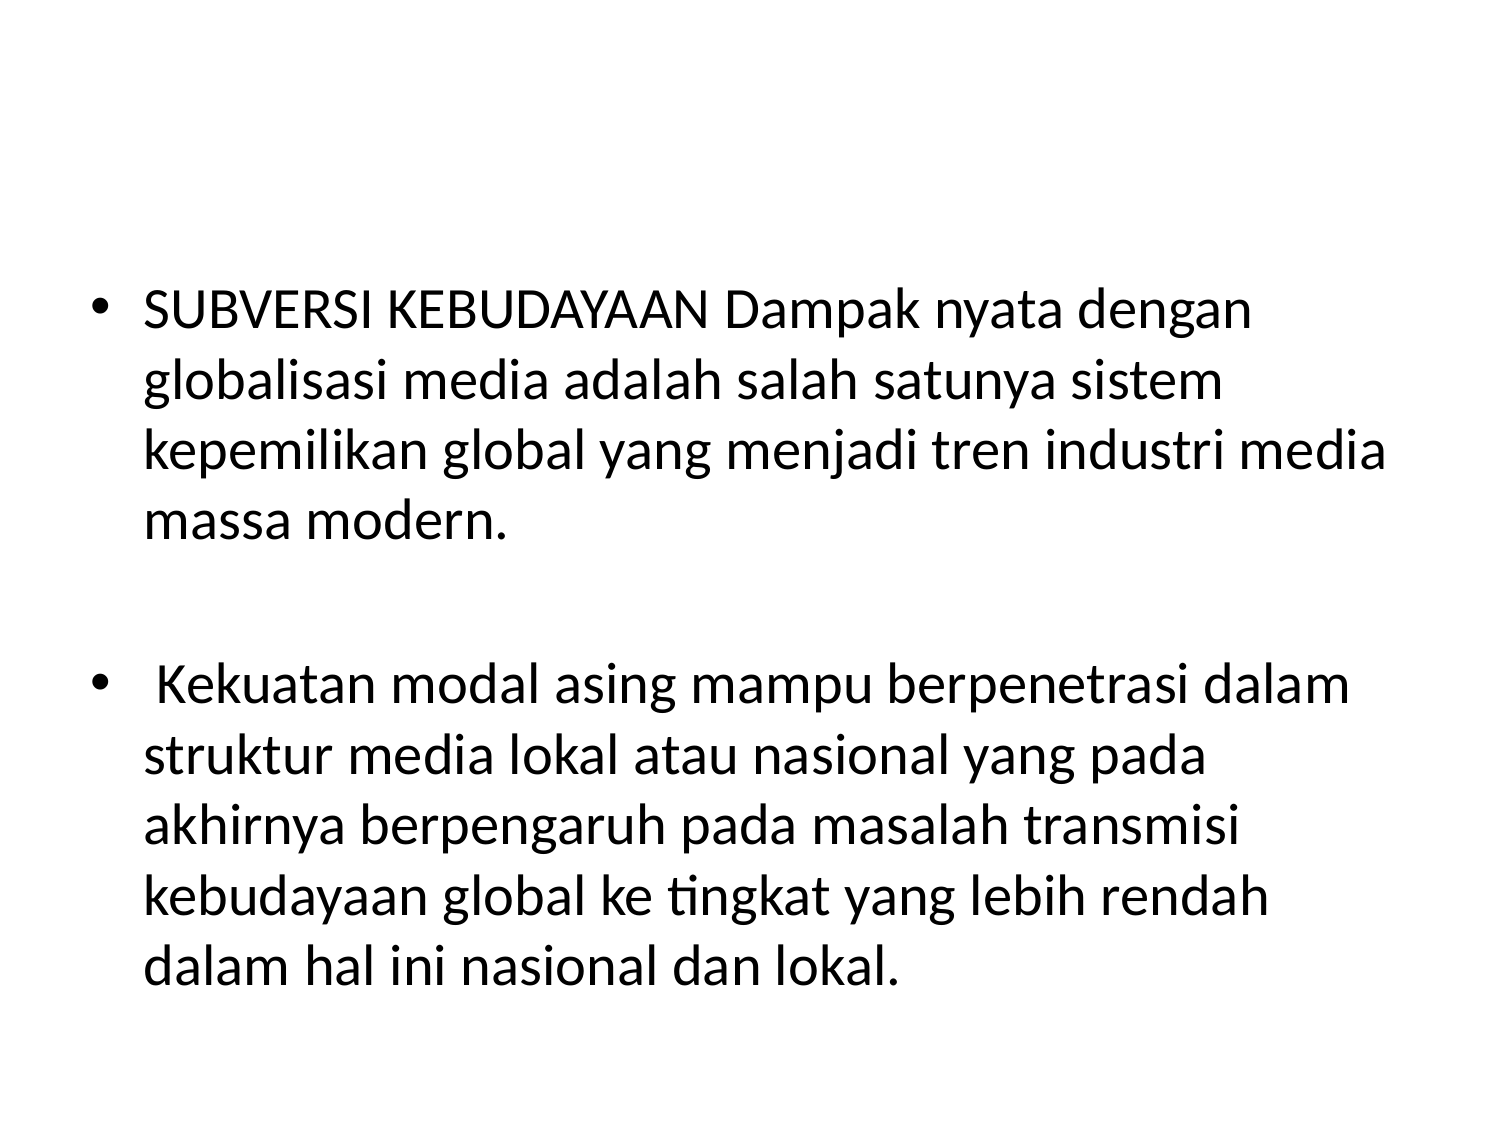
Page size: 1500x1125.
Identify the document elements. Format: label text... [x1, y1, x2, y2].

list SUBVERSI KEBUDAYAAN Dampak nyata dengan globalisasi media adalah salah satunya sistem kepemilikan global yang menjadi tren industri media massa modern. Kekuatan modal asing mampu berpenetrasi dalam struktur media lokal atau nasional yang pada akhirnya berpengaruh pada masalah transmisi kebudayaan global ke tingkat yang lebih rendah dalam hal ini nasional dan lokal. [75, 262, 1425, 1005]
